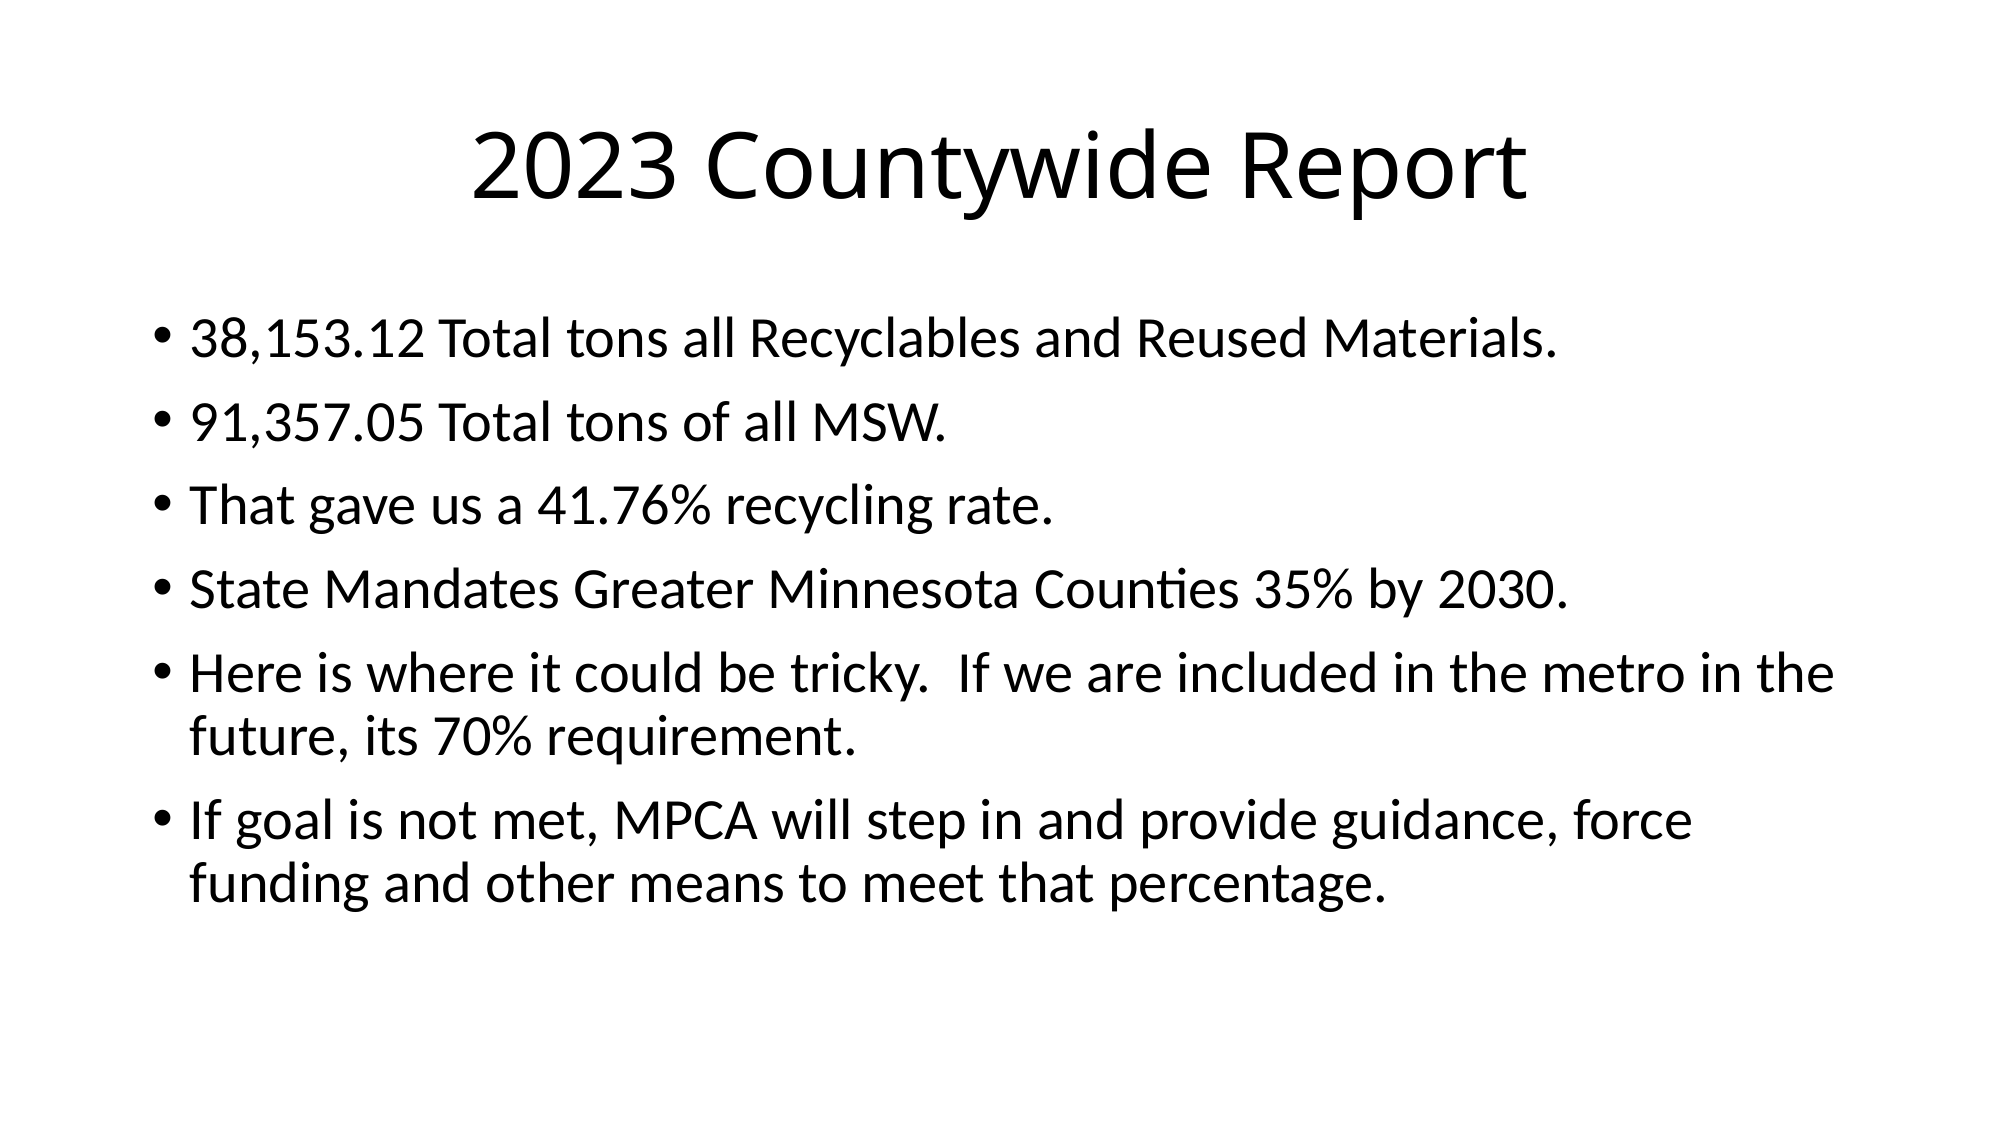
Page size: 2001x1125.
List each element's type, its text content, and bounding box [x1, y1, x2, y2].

title 2023 Countywide Report [137, 59, 1863, 278]
list 38,153.12 Total tons all Recyclables and Reused Materials. 91,357.05 Total tons of all MSW. That gave us a 41.76% recycling rate. State Mandates Greater Minnesota Counties 35% by 2030. Here is where it could be tricky. If we are included in the metro in the future, its 70% requirement. If goal is not met, MPCA will step in and provide guidance, force funding and other means to meet that percentage. [137, 299, 1863, 1014]
